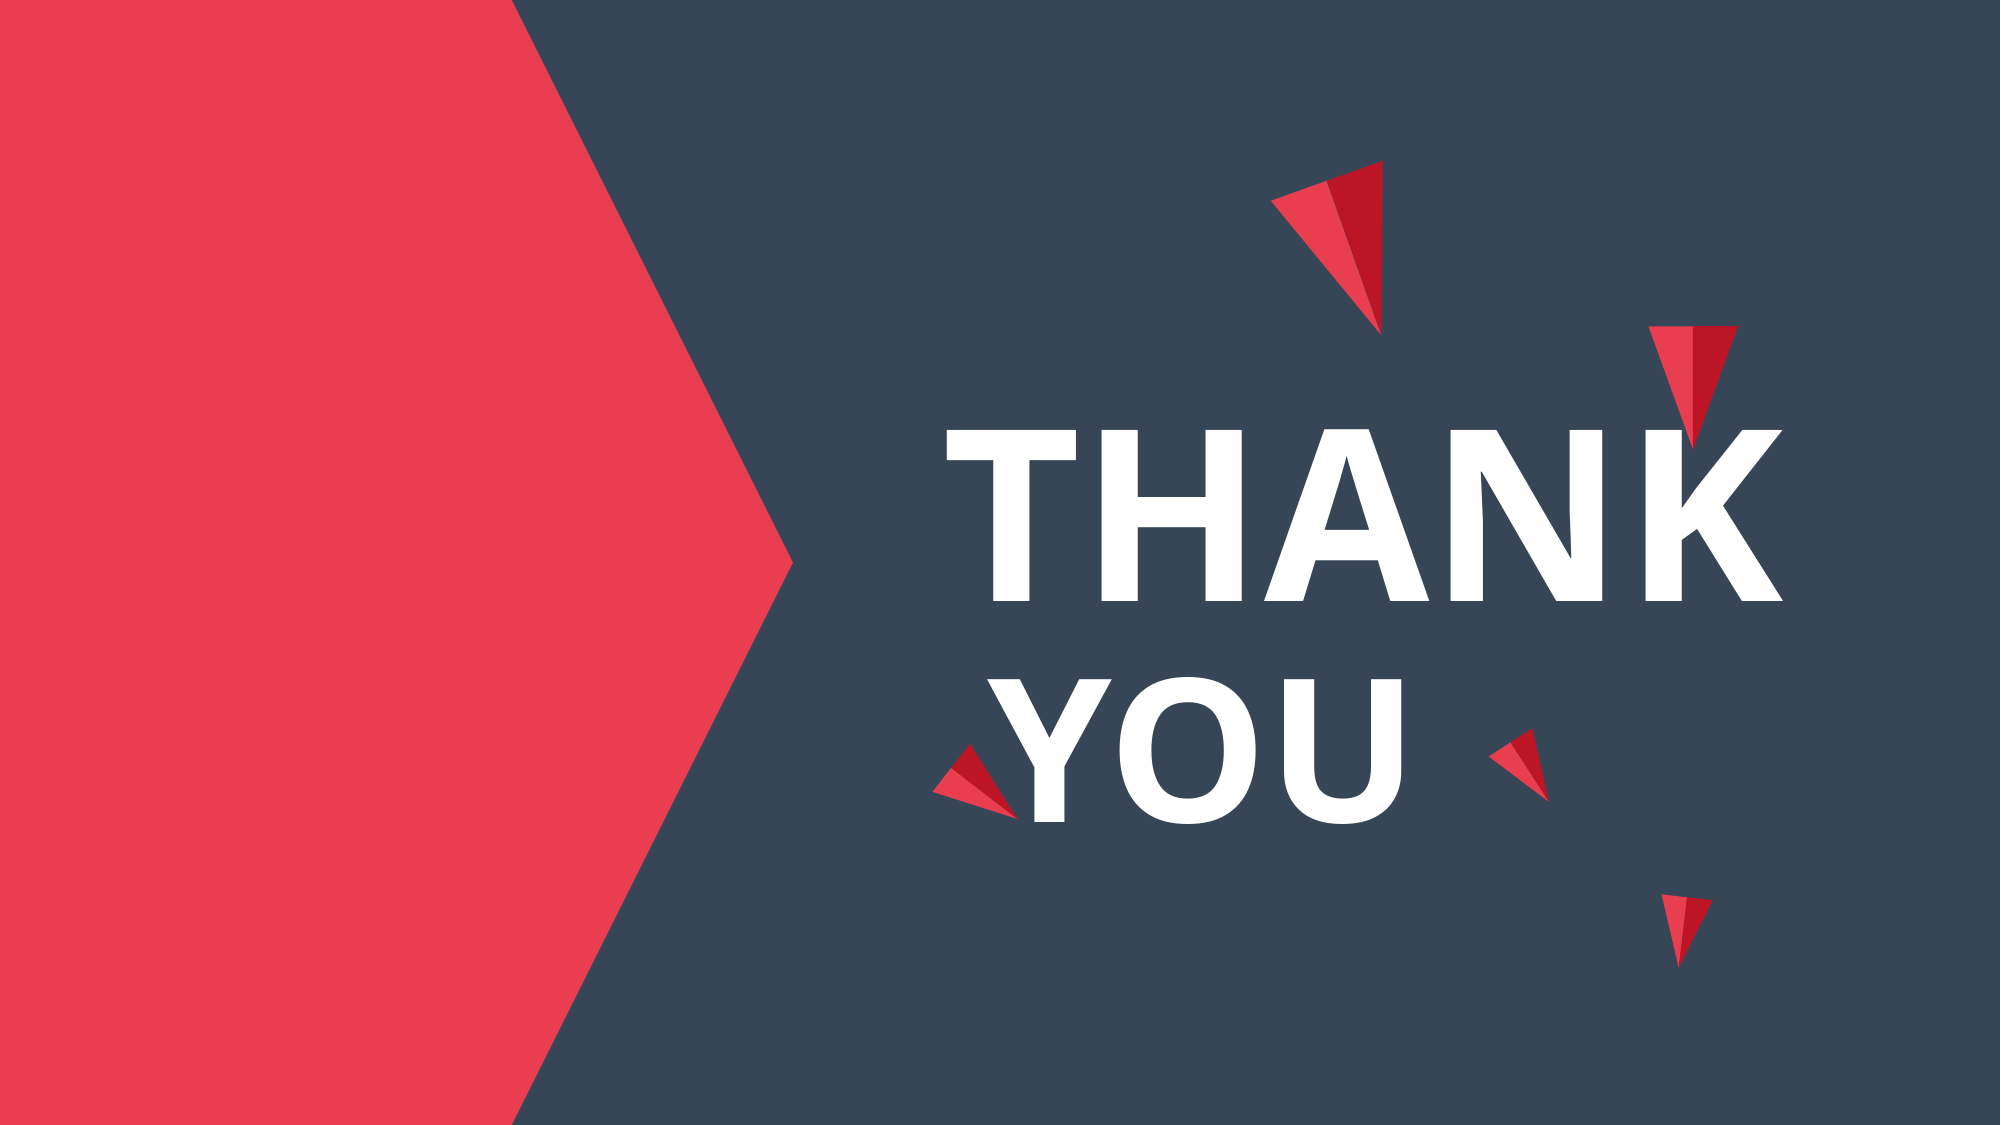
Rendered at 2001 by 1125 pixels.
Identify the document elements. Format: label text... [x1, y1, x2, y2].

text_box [1294, 176, 1414, 340]
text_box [1657, 897, 1710, 969]
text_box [1504, 736, 1556, 808]
text_box [0, 0, 795, 1125]
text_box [1648, 326, 1738, 450]
text_box YOU [972, 615, 1434, 870]
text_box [954, 751, 1016, 836]
text_box THANK [894, 354, 1830, 657]
